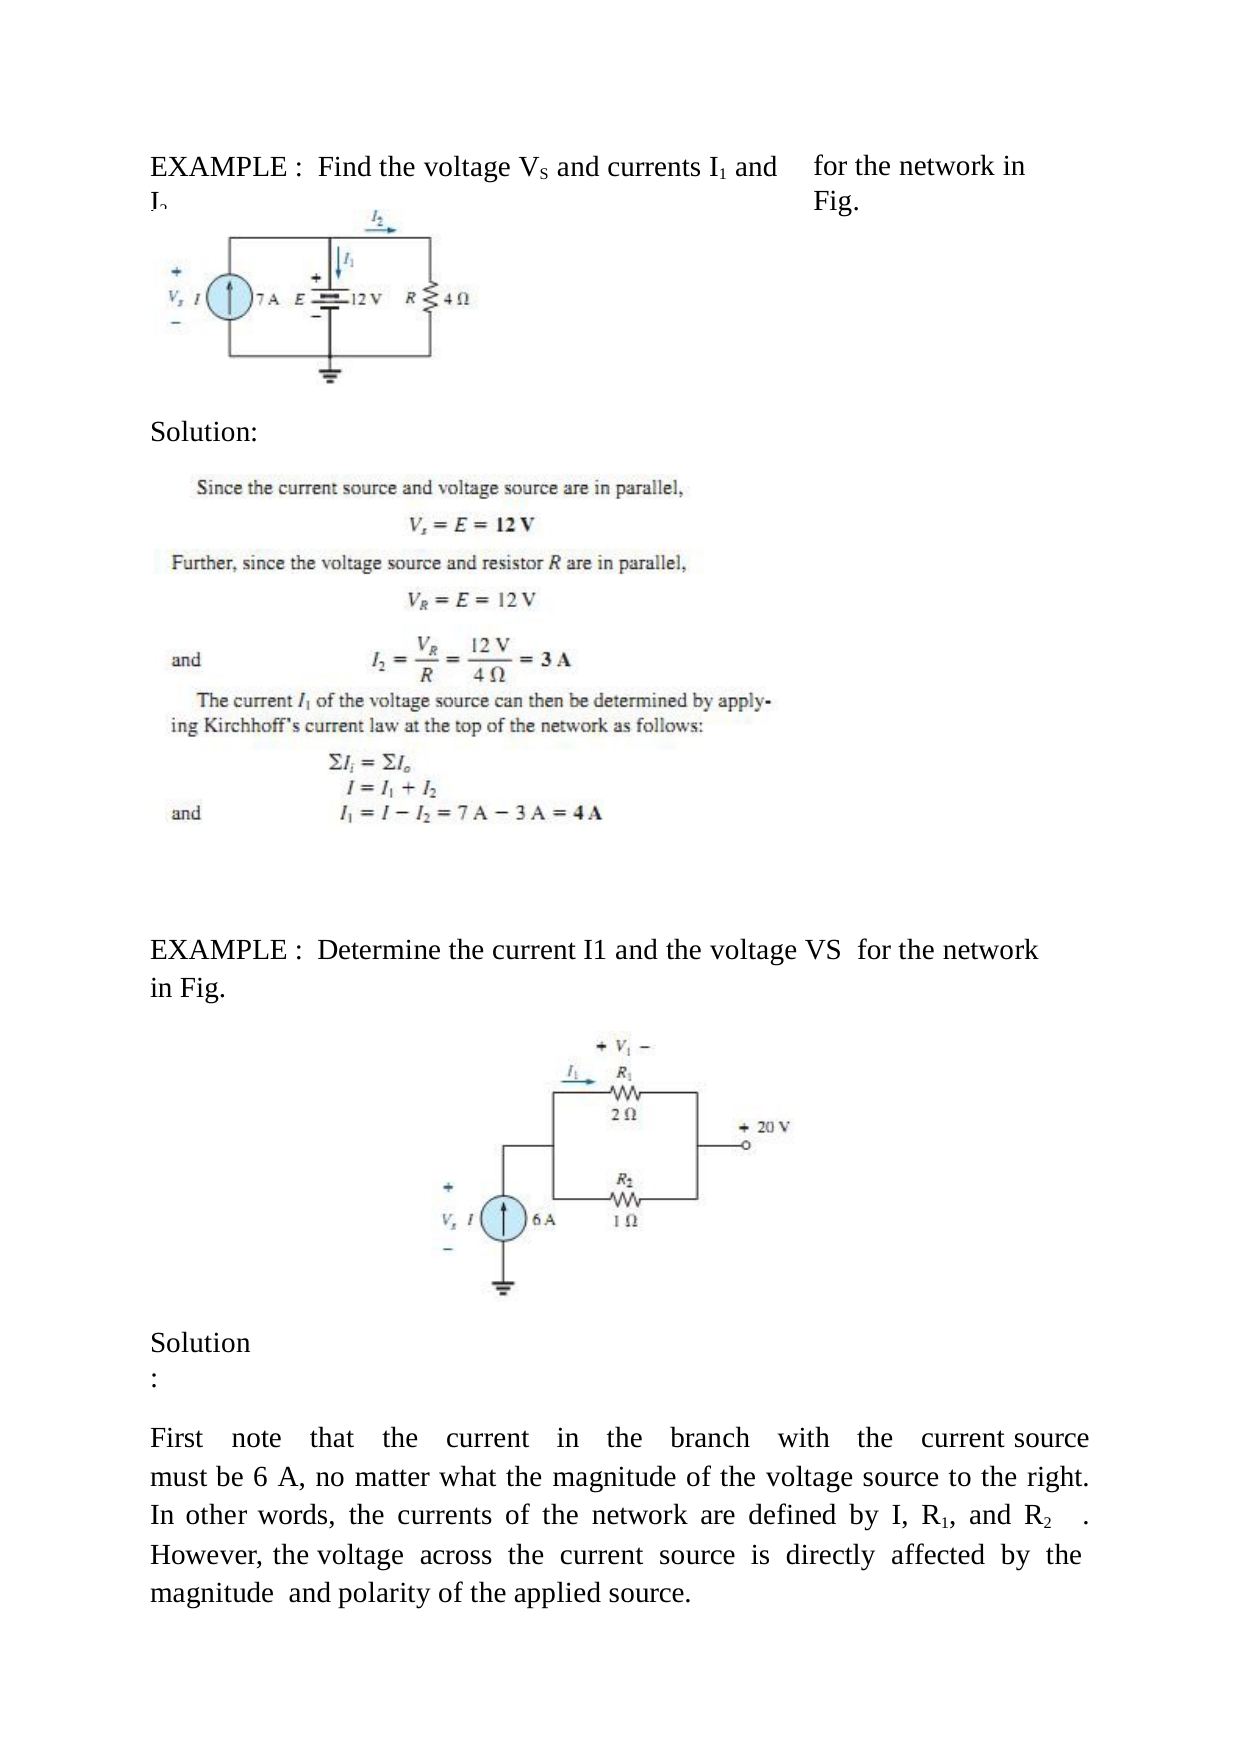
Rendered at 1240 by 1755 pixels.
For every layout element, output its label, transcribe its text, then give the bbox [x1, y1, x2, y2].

text_box Solution: [147, 411, 260, 449]
text_box Solution: First note that the current in the branch with the current source must be 6 A, no matter what the magnitude of the voltage source to the right. In other words, the currents of the network are defined by I, R1, and R2 . However, the voltage across the current source is directly affected by the magnitude and polarity of the applied source. [147, 1323, 1092, 1575]
text_box [431, 1031, 813, 1302]
text_box [153, 474, 780, 848]
text_box EXAMPLE : Find the voltage VS and currents I1 and I2 [147, 146, 801, 186]
text_box [153, 209, 485, 390]
text_box EXAMPLE : Determine the current I1 and the voltage VS for the network in Fig. [147, 927, 1062, 1006]
text_box for the network in Fig. [811, 146, 1078, 184]
